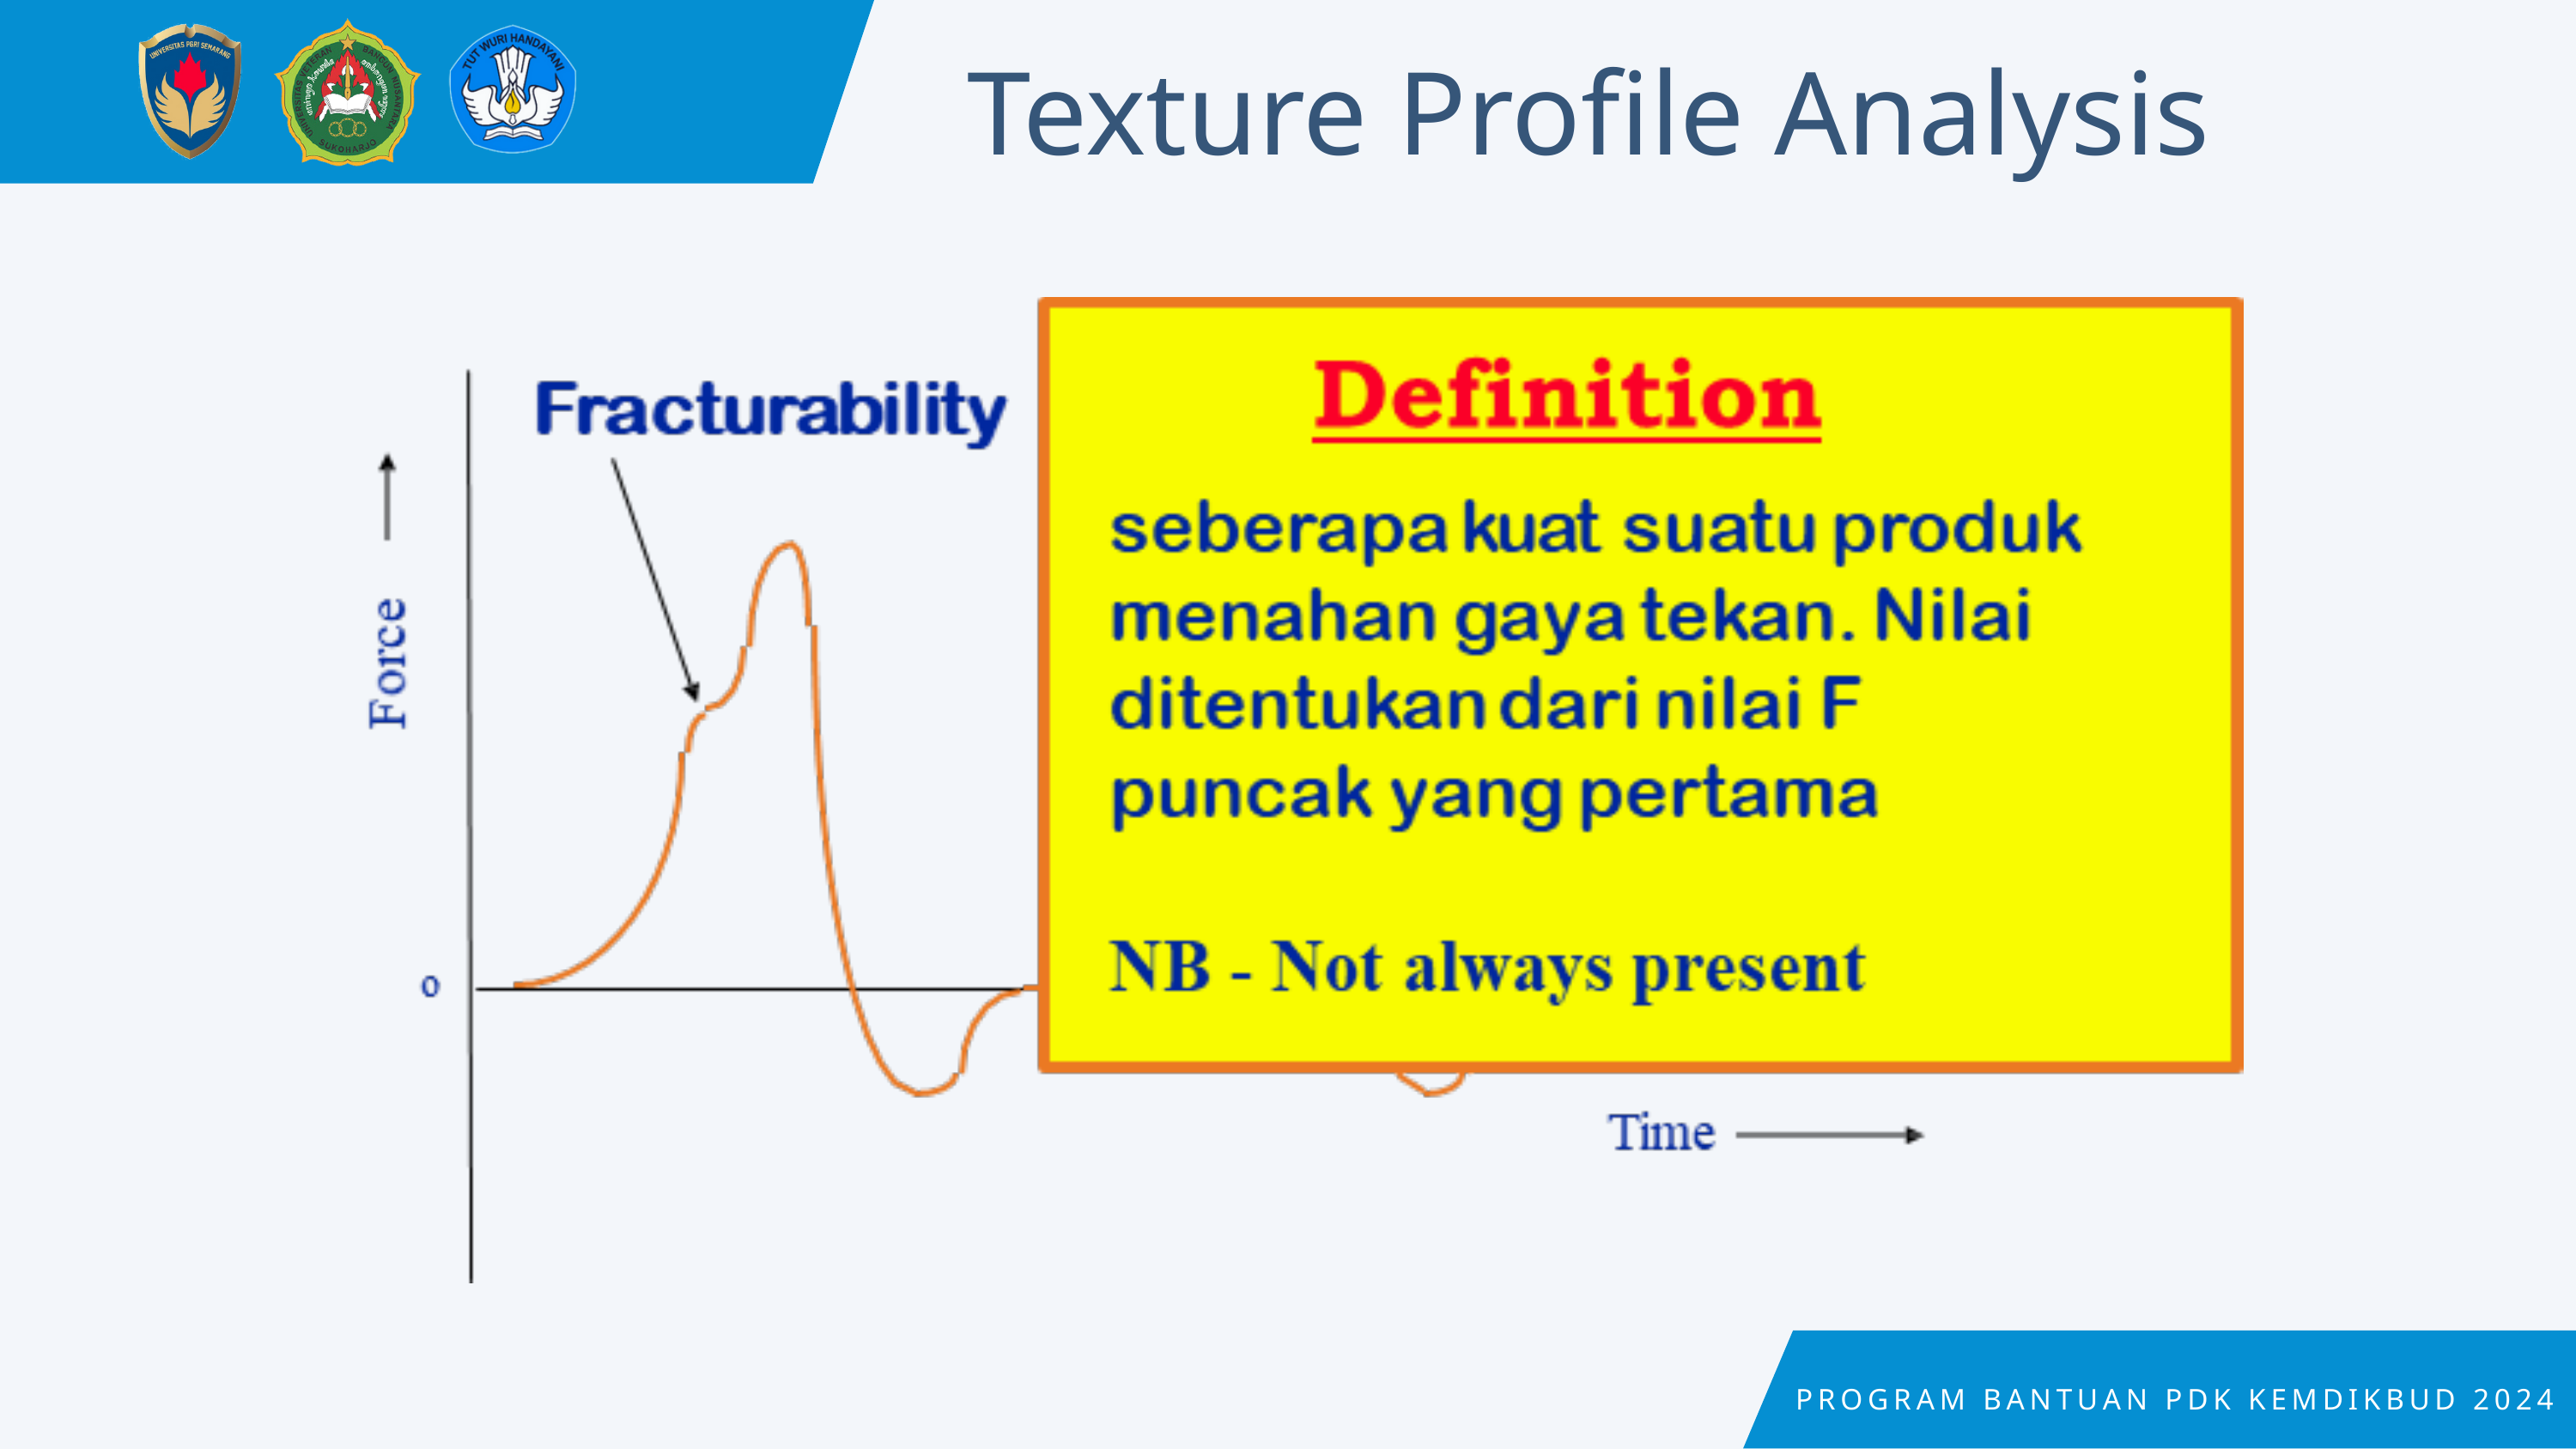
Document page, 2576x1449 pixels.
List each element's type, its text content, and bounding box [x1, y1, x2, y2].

text_box Texture Profile Analysis [967, 28, 2498, 178]
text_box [271, 15, 423, 168]
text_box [0, 0, 875, 184]
picture [332, 296, 2244, 1283]
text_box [1742, 1330, 2576, 1449]
